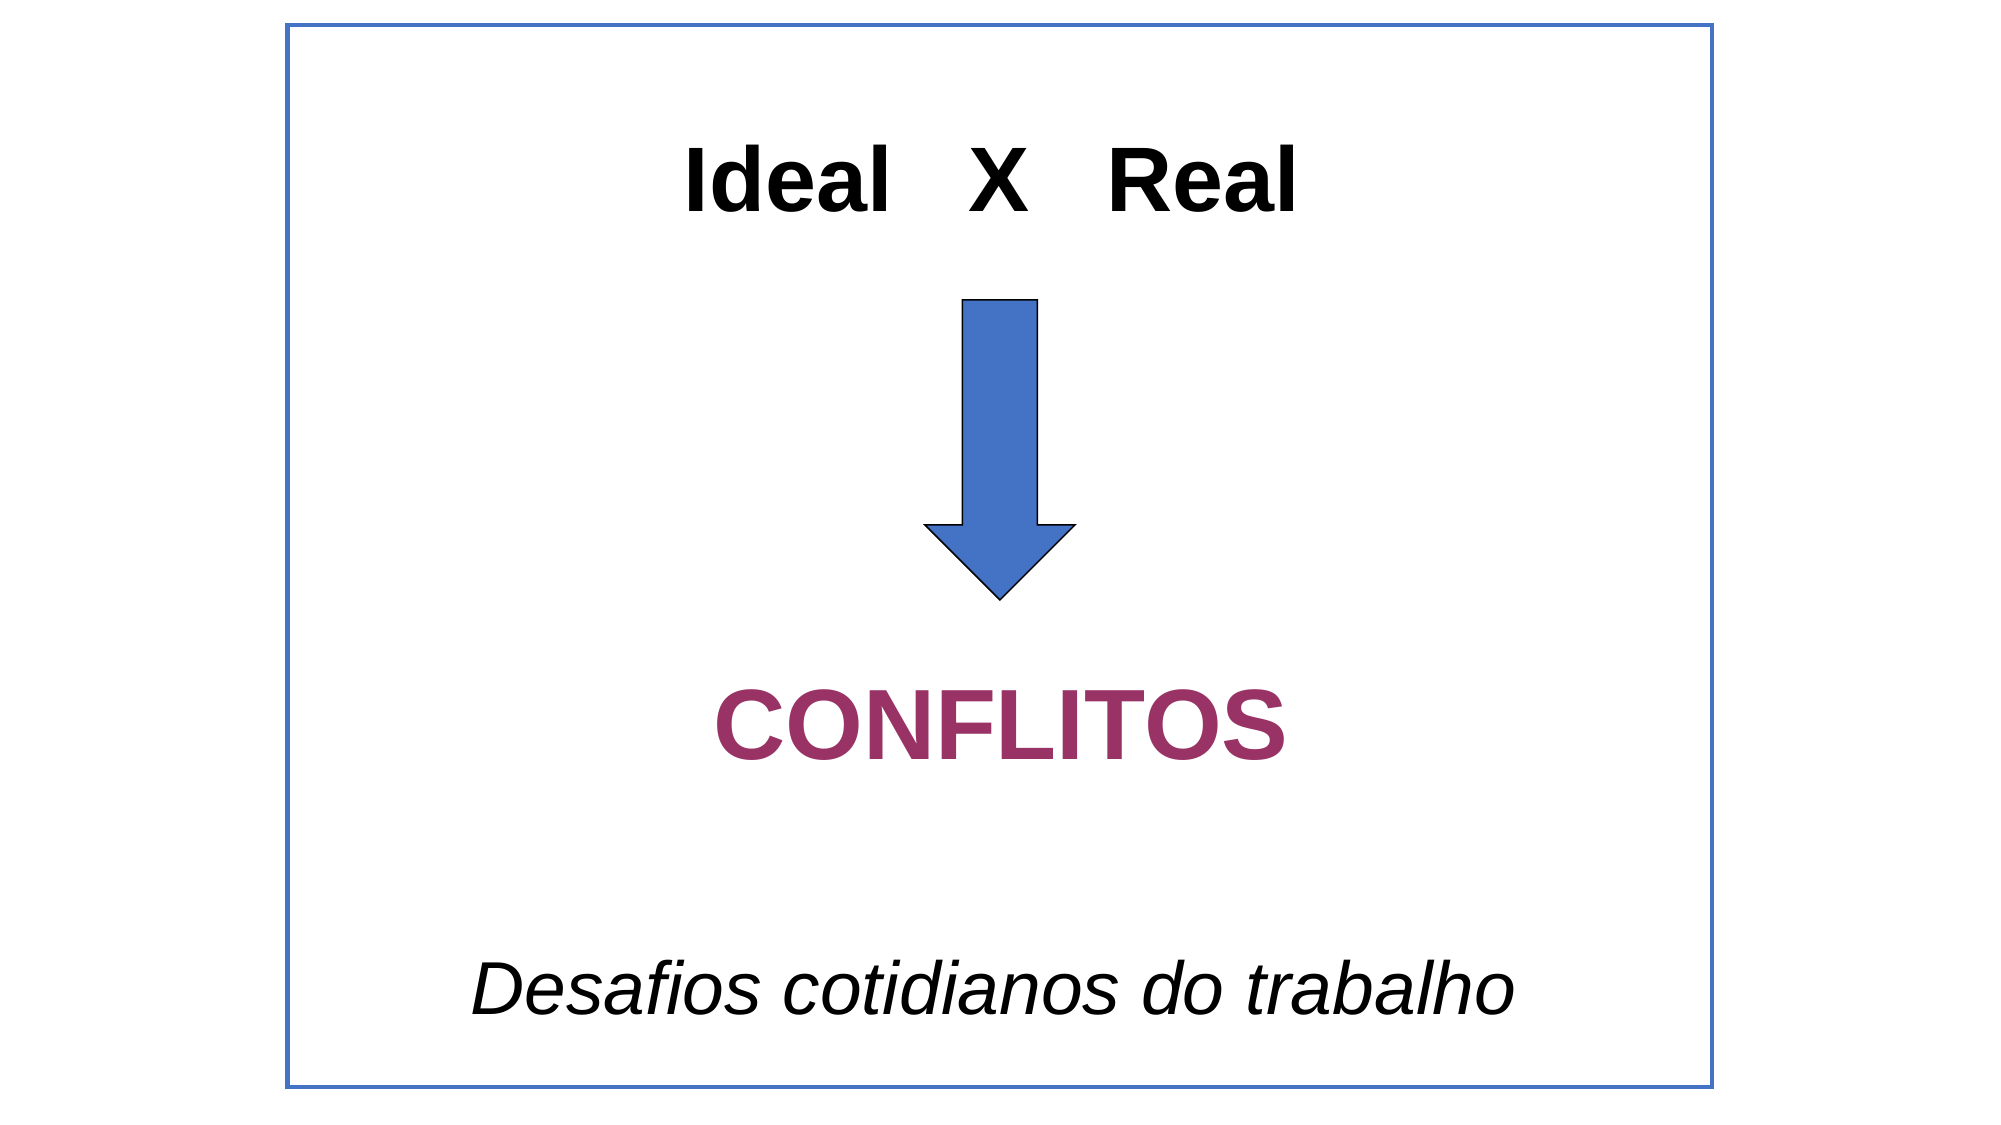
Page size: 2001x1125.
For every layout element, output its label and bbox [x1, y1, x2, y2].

text_box [249, 0, 1750, 1125]
text_box [287, 24, 1713, 1088]
